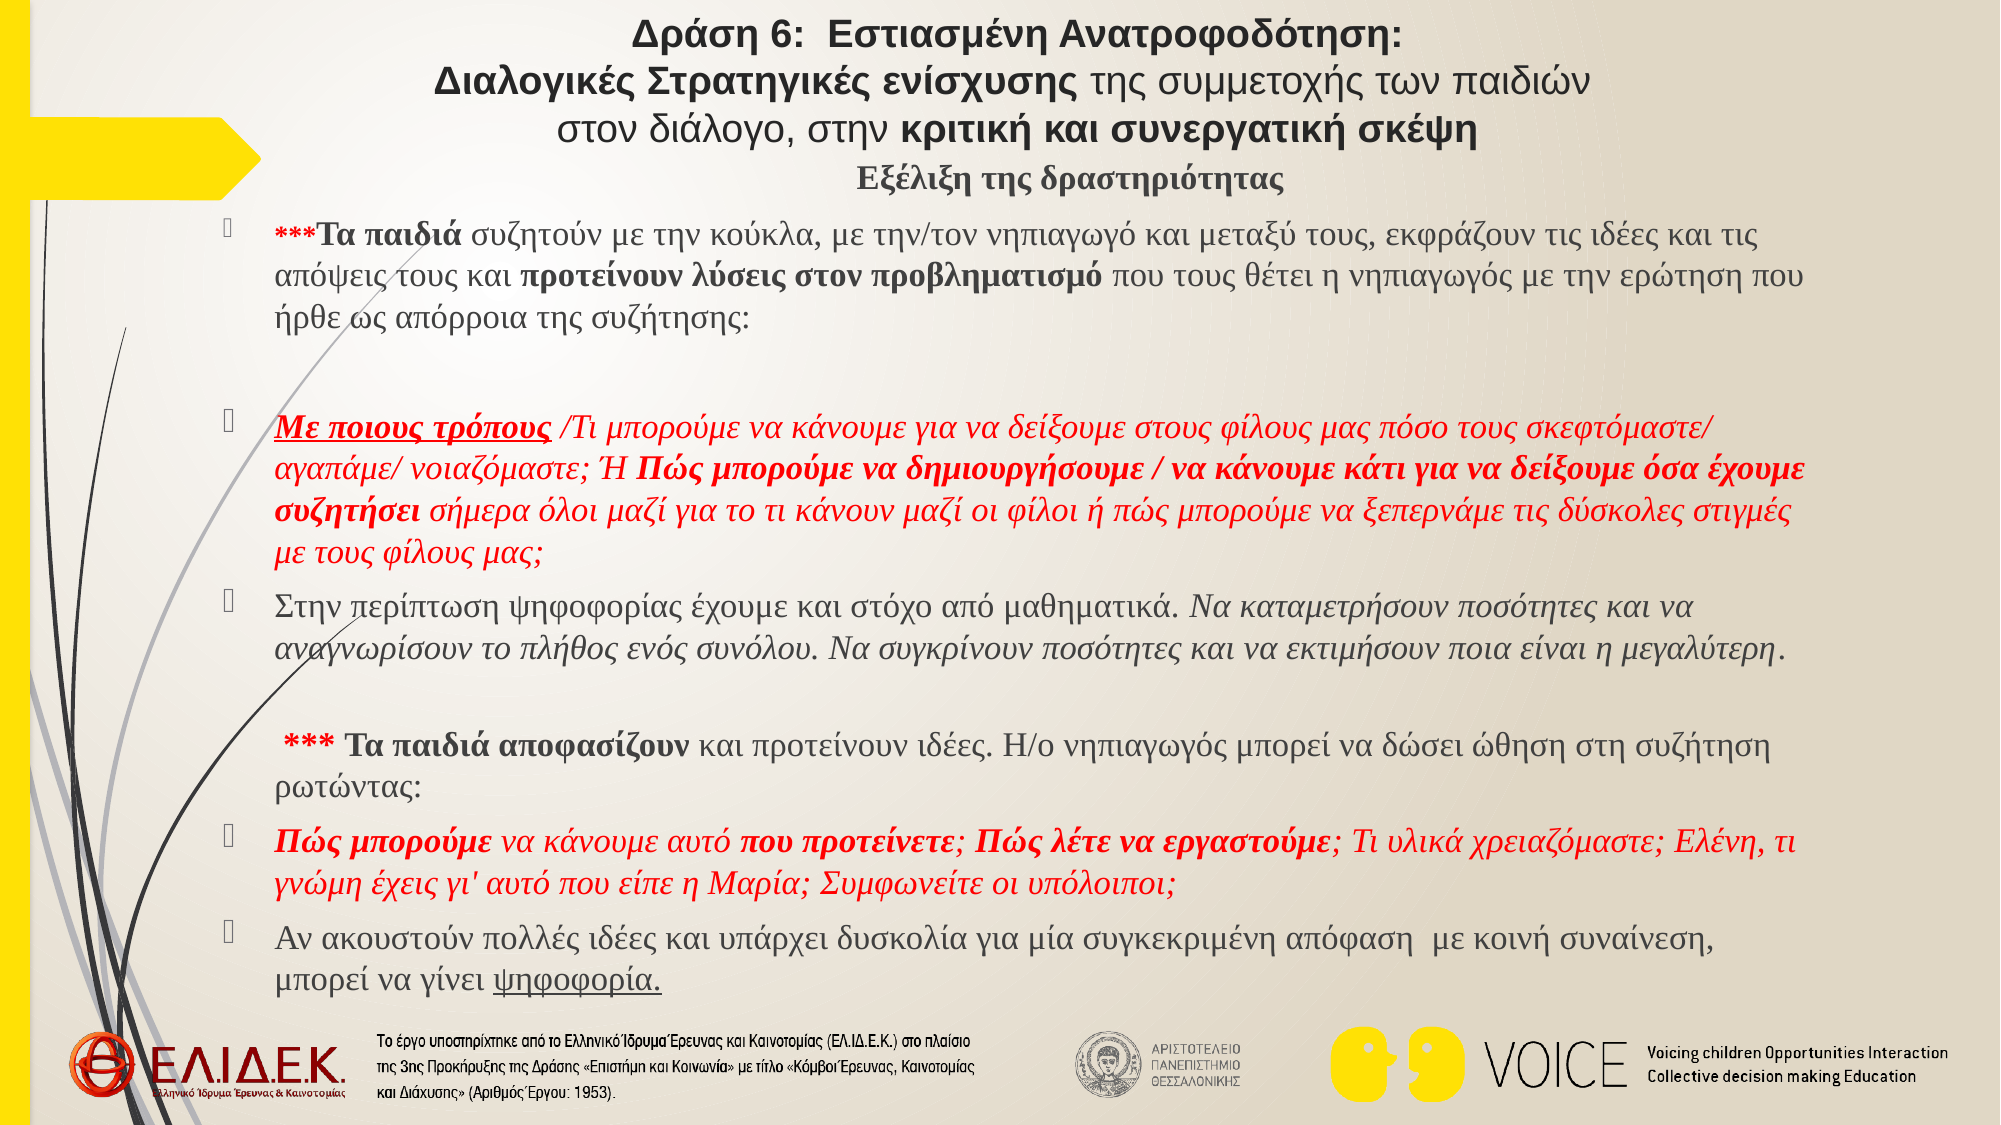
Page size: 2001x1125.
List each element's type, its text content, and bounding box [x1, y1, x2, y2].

picture [47, 987, 1985, 1125]
list Εξέλιξη της δραστηριότητας ***Τα παιδιά συζητούν με την κούκλα, με την/τον νηπιαγωγό και μεταξύ τους, εκφράζουν τις ιδέες και τις απόψεις τους και προτείνουν λύσεις στον προβληματισμό που τους θέτει η νηπιαγωγός με την ερώτηση που ήρθε ως απόρροια της συζήτησης: Με ποιους τρόπους /Τι μπορούμε να κάνουμε για να δείξουμε στους φίλους μας πόσο τους σκεφτόμαστε/ αγαπάμε/ νοιαζόμαστε; Ή Πώς μπορούμε να δημιουργήσουμε / να κάνουμε κάτι για να δείξουμε όσα έχουμε συζητήσει σήμερα όλοι μαζί για το τι κάνουν μαζί οι φίλοι ή πώς μπορούμε να ξεπερνάμε τις δύσκολες στιγμές με τους φίλους μας; Στην περίπτωση ψηφοφορίας έχουμε και στόχο από μαθηματικά. Να καταμετρήσουν ποσότητες και να αναγνωρίσουν το πλήθος ενός συνόλου. Να συγκρίνουν ποσότητες και να εκτιμήσουν ποια είναι η μεγαλύτερη. *** Τα παιδιά αποφασίζουν και προτείνουν ιδέες. Η/ο νηπιαγωγός μπορεί να δώσει ώθηση στη συζήτηση ρωτώντας: Πώς μπορούμε να κάνουμε αυτό που προτείνετε; Πώς λέτε να εργαστούμε; Τι υλικά χρειαζόμαστε; Ελένη, τι γνώμη έχεις γι' αυτό που είπε η Μαρία; Συμφωνείτε οι υπόλοιποι; Αν ακουστούν πολλές ιδέες και υπάρχει δυσκολία για μία συγκεκριμένη απόφαση με κοινή συναίνεση, μπορεί να γίνει ψηφοφορία. [207, 147, 1822, 1007]
title Δράση 6: Εστιασμένη Ανατροφοδότηση: Διαλογικές Στρατηγικές ενίσχυσης της συμμετοχής των παιδιών στον διάλογο, στην κριτική και συνεργατική σκέψη [162, 0, 1873, 140]
